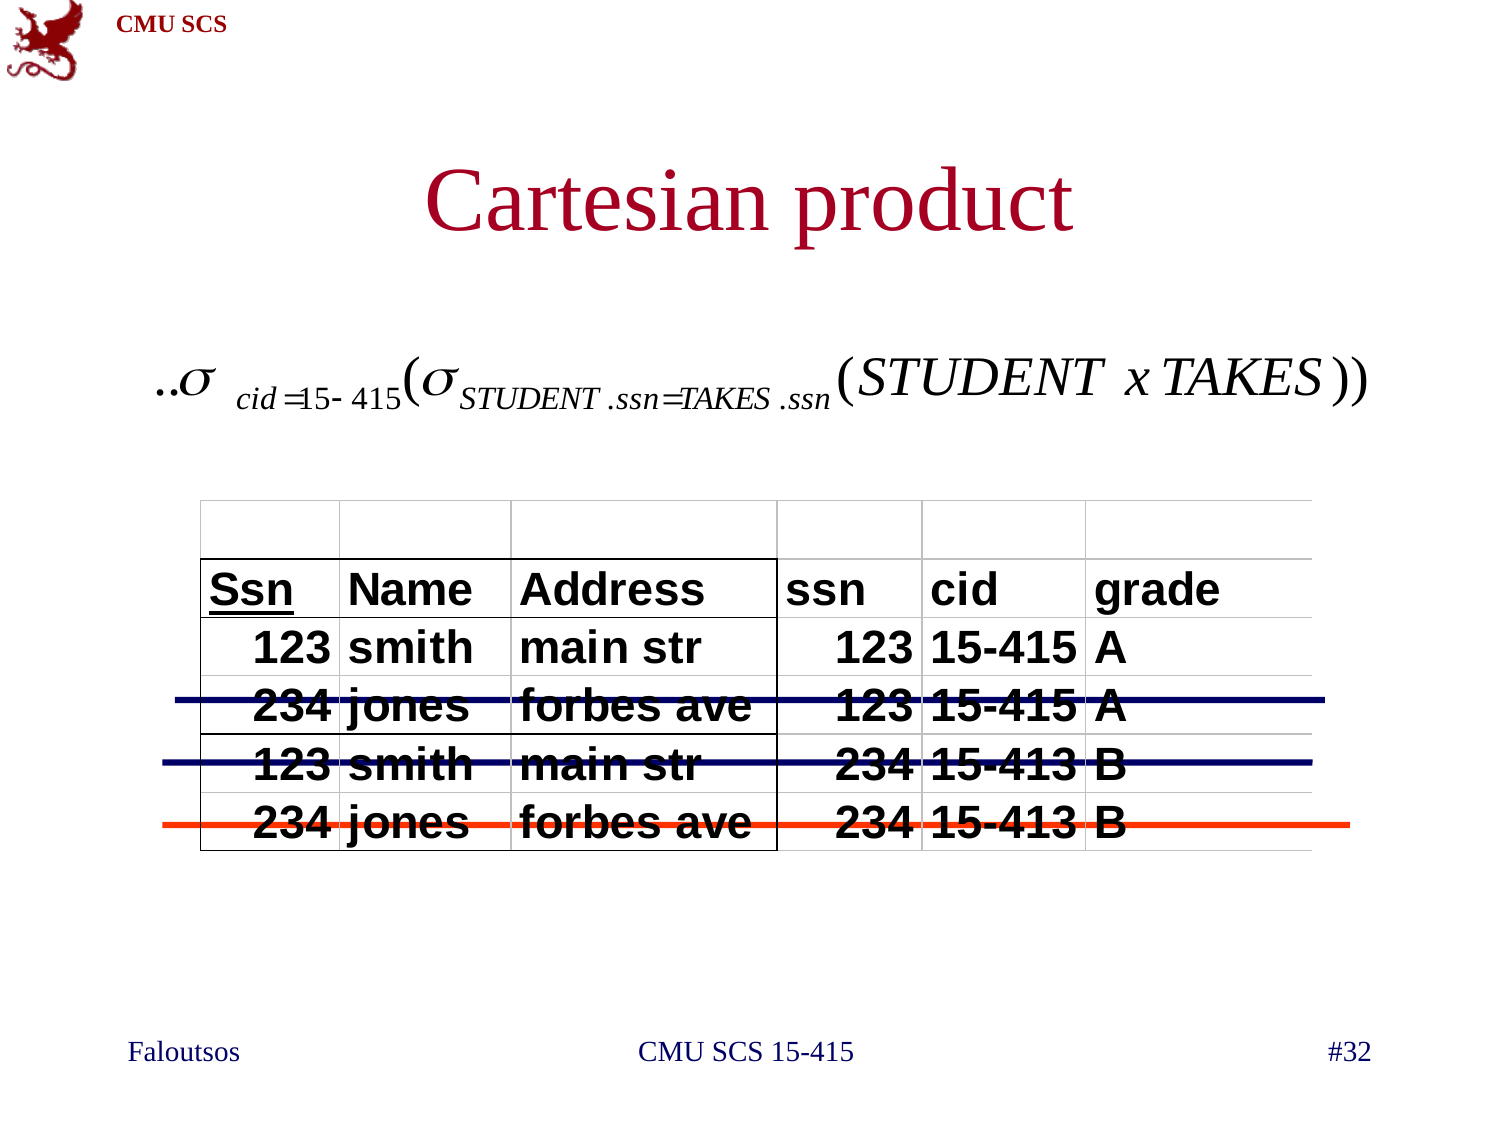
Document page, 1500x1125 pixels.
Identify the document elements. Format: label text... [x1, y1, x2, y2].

picture [6, 0, 85, 82]
footer CMU SCS 15-415 [512, 1024, 988, 1101]
title Cartesian product [112, 99, 1388, 288]
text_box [199, 499, 1314, 852]
slide_number #32 [1074, 1024, 1388, 1101]
slide_number Faloutsos [112, 1024, 426, 1101]
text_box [148, 339, 1380, 424]
